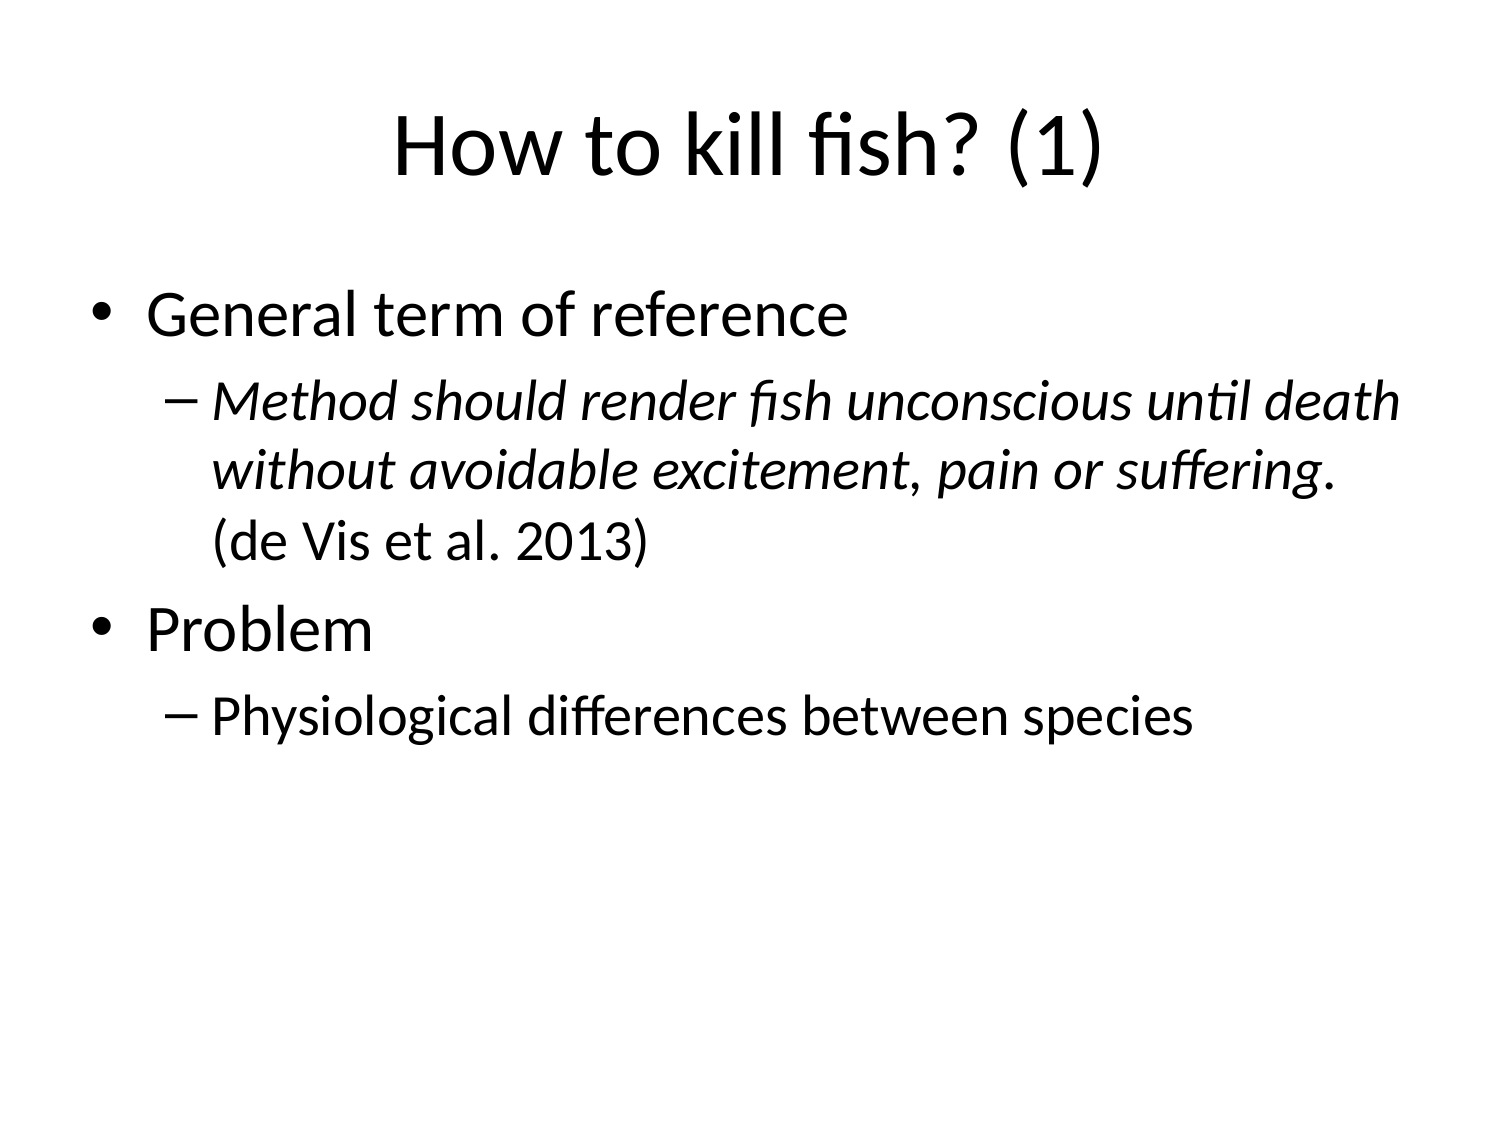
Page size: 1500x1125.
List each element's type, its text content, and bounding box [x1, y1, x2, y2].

list General term of reference Method should render fish unconscious until death without avoidable excitement, pain or suffering. (de Vis et al. 2013) Problem Physiological differences between species [75, 262, 1425, 773]
title How to kill fish? (1) [75, 45, 1425, 233]
